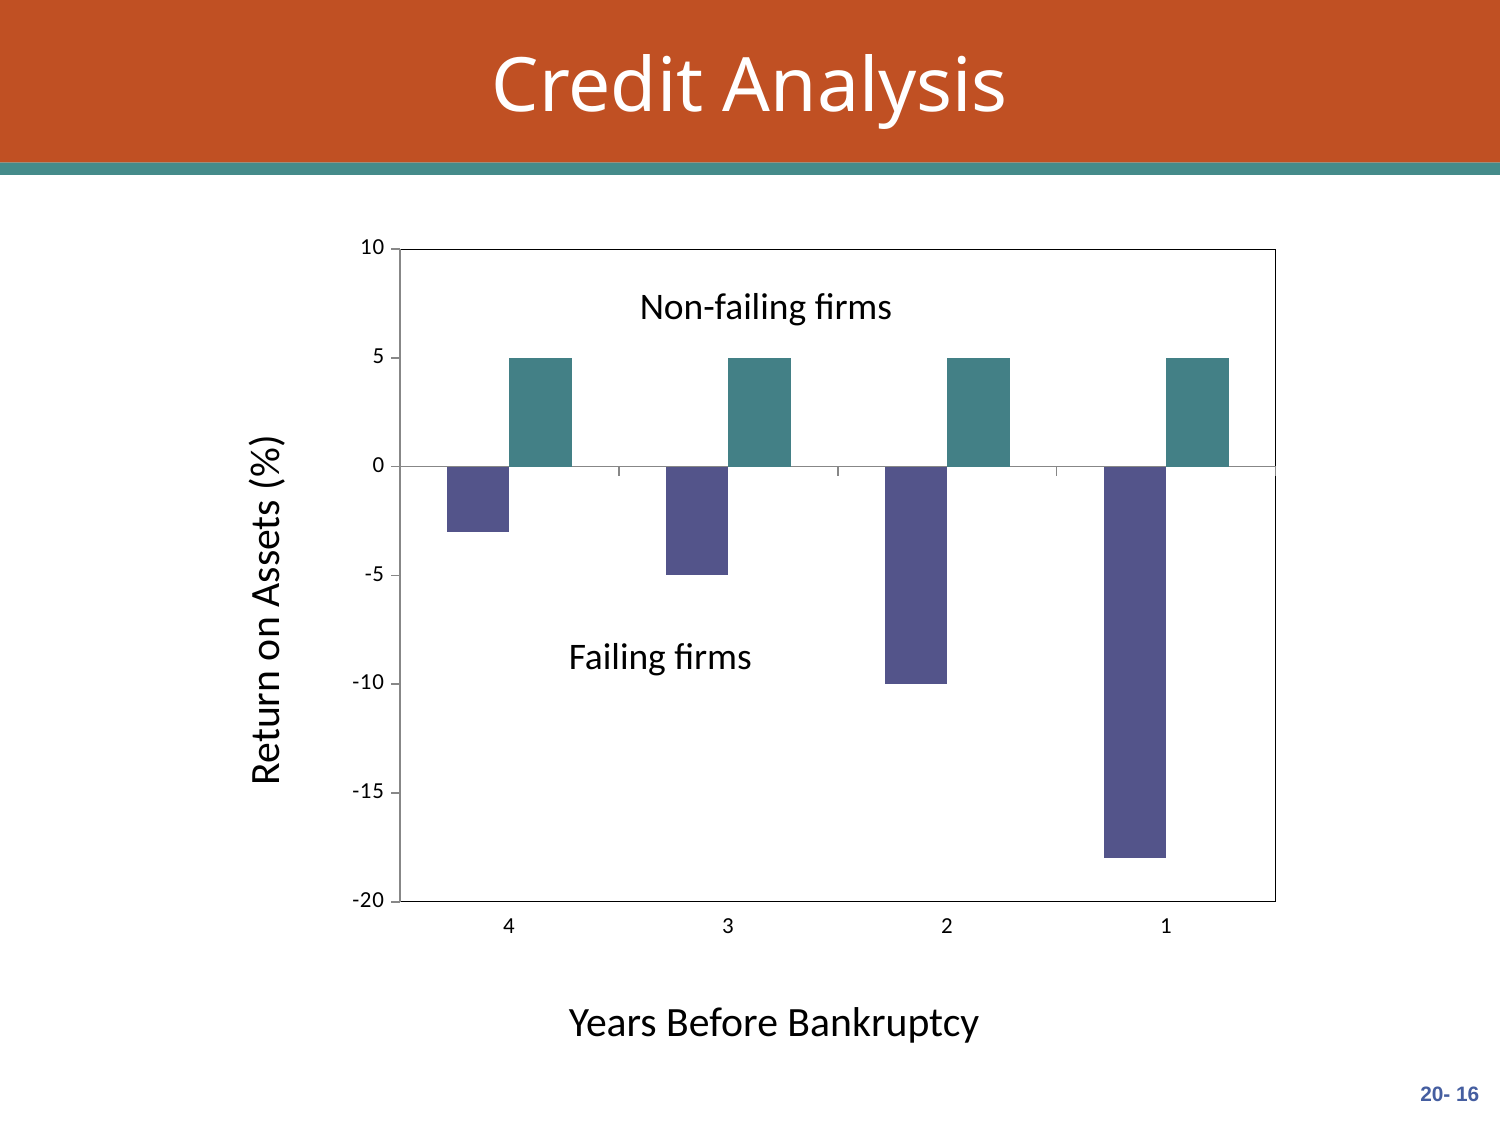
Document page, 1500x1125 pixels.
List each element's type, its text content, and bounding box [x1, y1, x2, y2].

text_box Return on Assets (%) [230, 275, 295, 801]
chart [337, 187, 1313, 976]
title Credit Analysis [112, 12, 1388, 150]
text_box Years Before Bankruptcy [553, 987, 1104, 1053]
